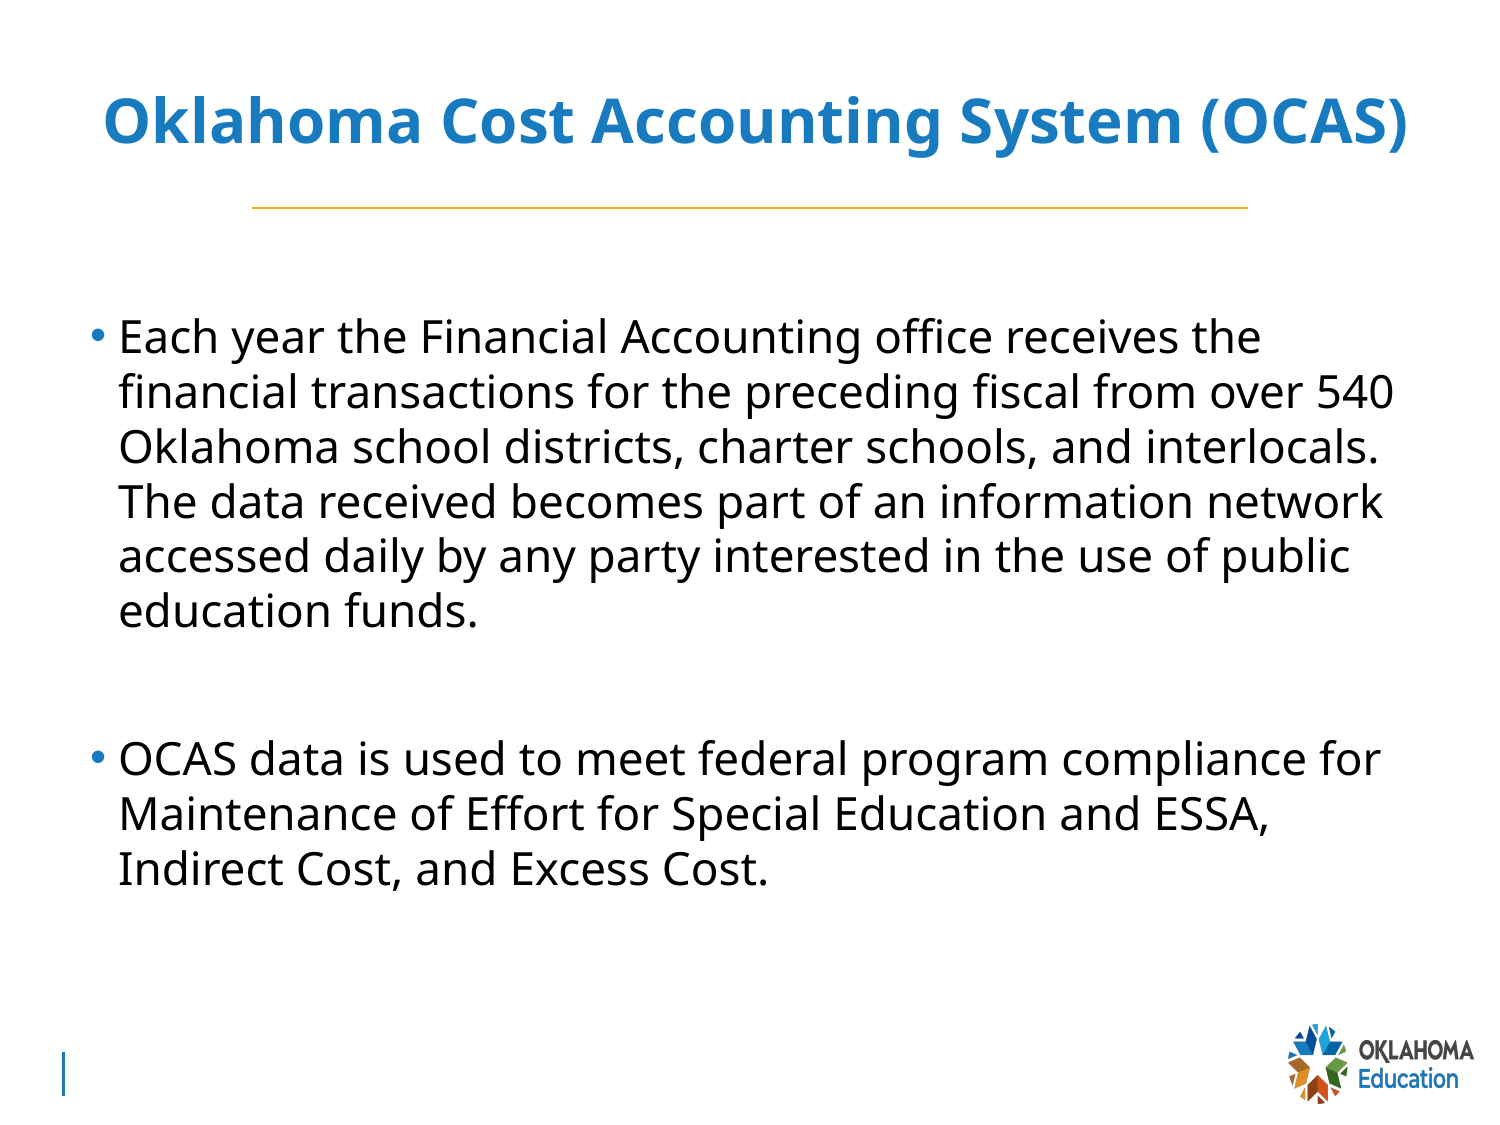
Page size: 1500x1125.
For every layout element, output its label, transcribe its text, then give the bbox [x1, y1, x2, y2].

picture [1288, 1024, 1474, 1104]
title Oklahoma Cost Accounting System (OCAS) [87, 50, 1438, 197]
list Each year the Financial Accounting office receives the financial transactions for the preceding fiscal from over 540 Oklahoma school districts, charter schools, and interlocals. The data received becomes part of an information network accessed daily by any party interested in the use of public education funds. OCAS data is used to meet federal program compliance for Maintenance of Effort for Special Education and ESSA, Indirect Cost, and Excess Cost. [75, 299, 1425, 1005]
